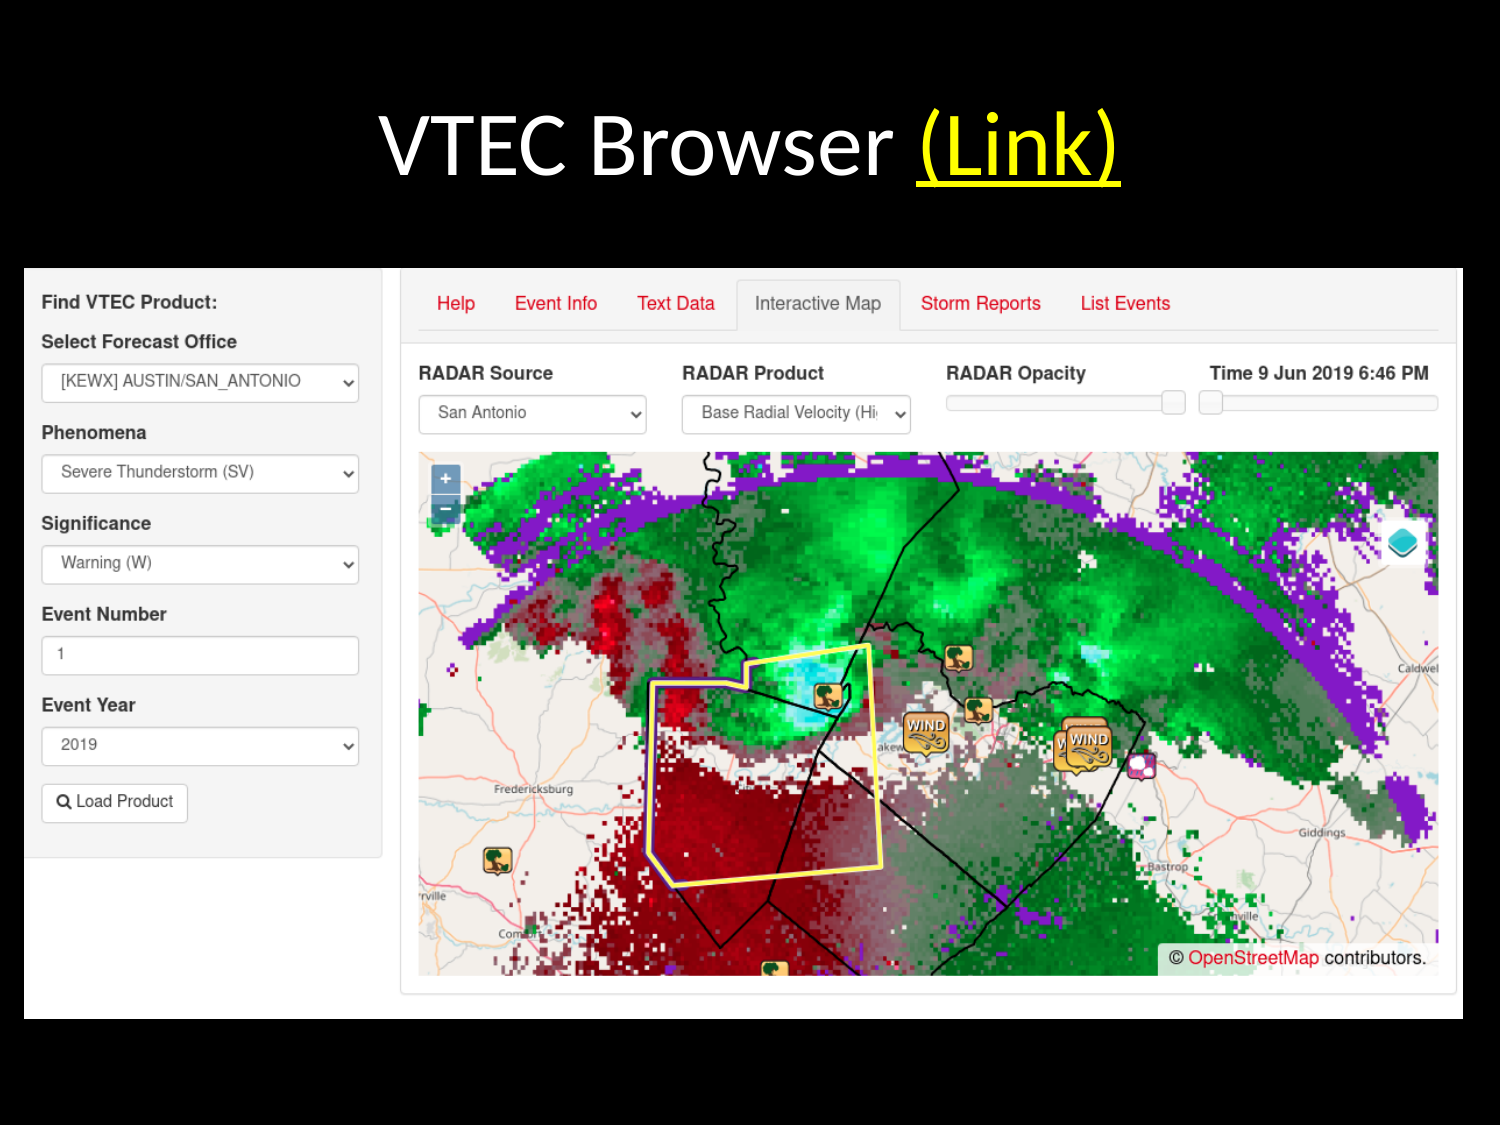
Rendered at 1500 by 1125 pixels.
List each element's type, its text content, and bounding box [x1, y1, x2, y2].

title VTEC Browser (Link) [75, 45, 1425, 233]
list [24, 267, 1463, 1019]
